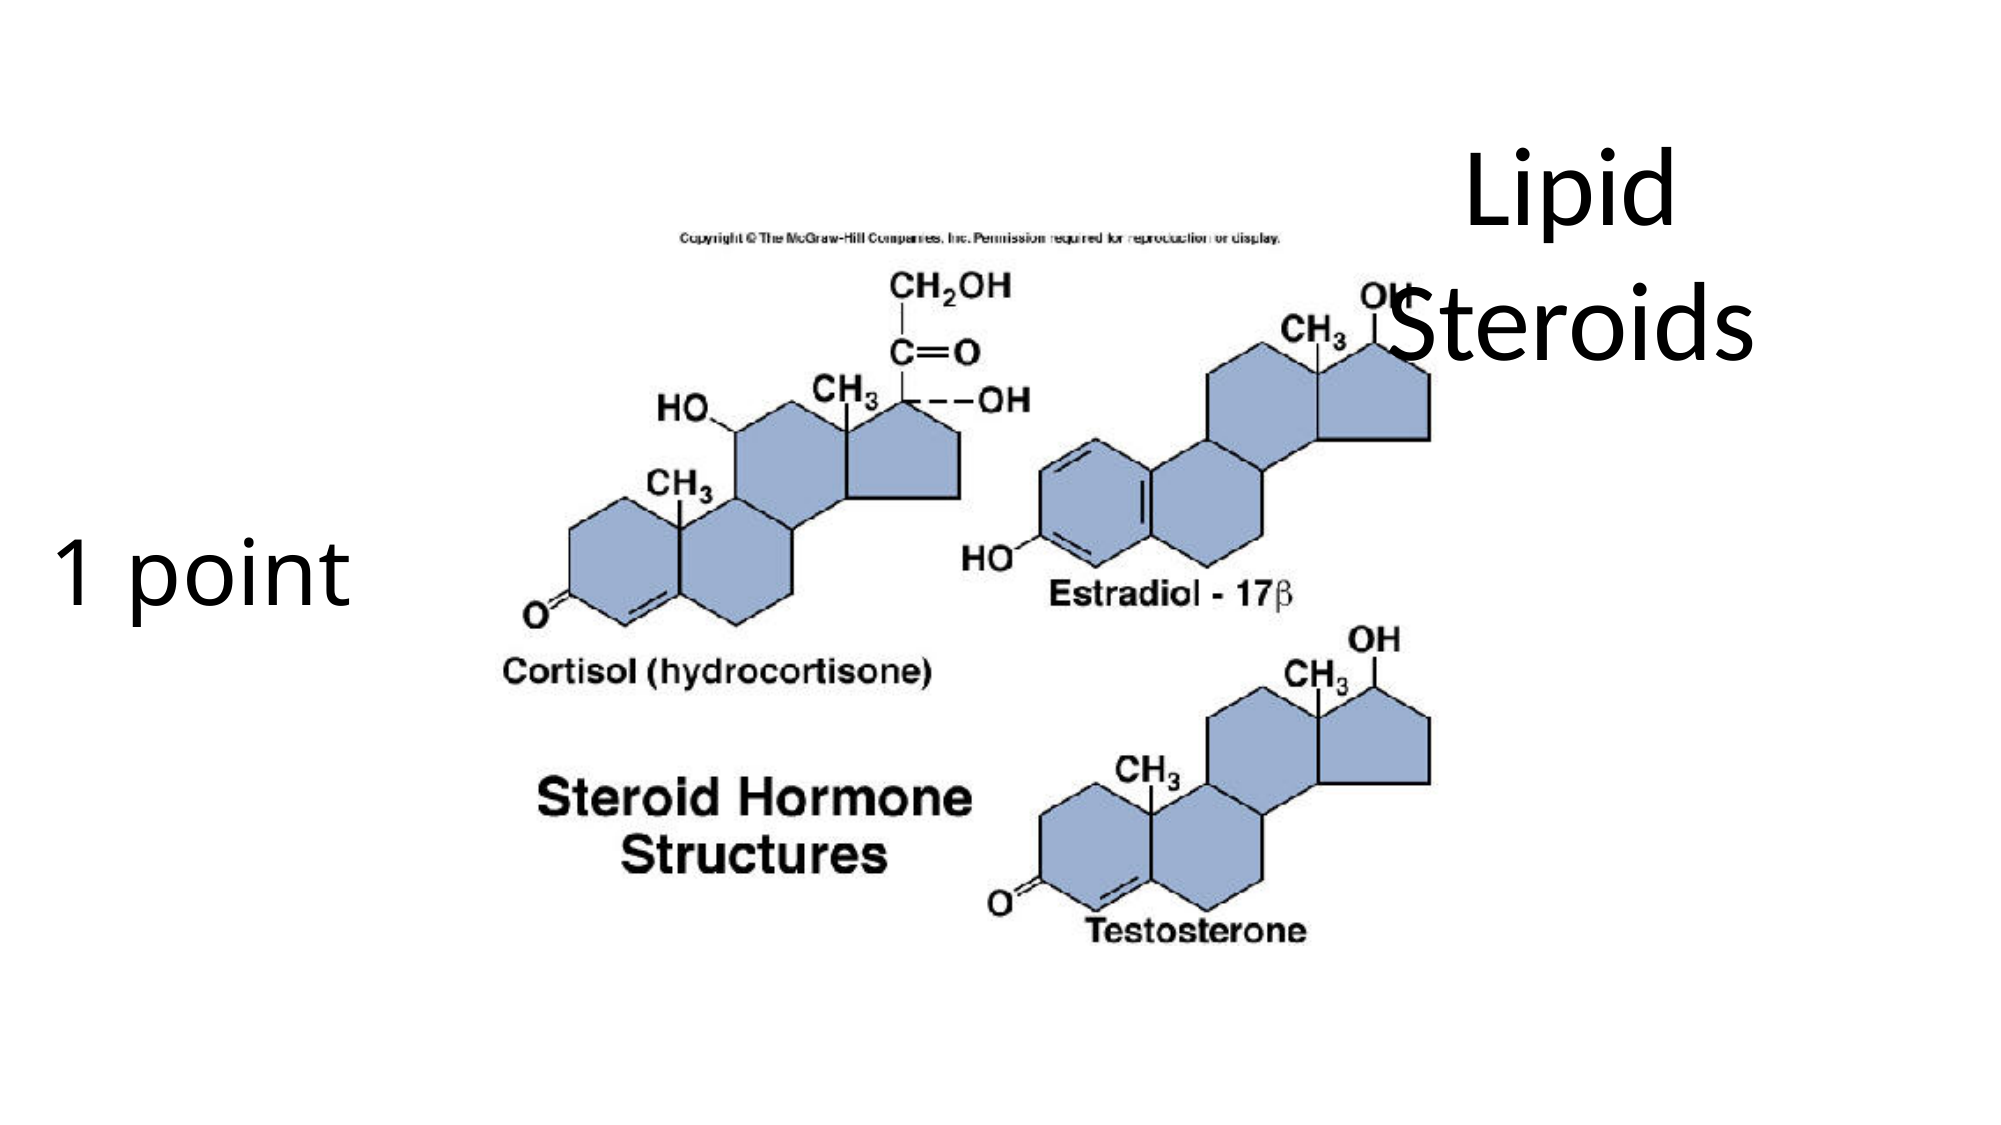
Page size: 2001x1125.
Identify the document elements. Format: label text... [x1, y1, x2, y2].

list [495, 231, 1449, 946]
text_box Lipid Steroids [1371, 105, 1772, 526]
text_box 1 point [34, 390, 426, 761]
